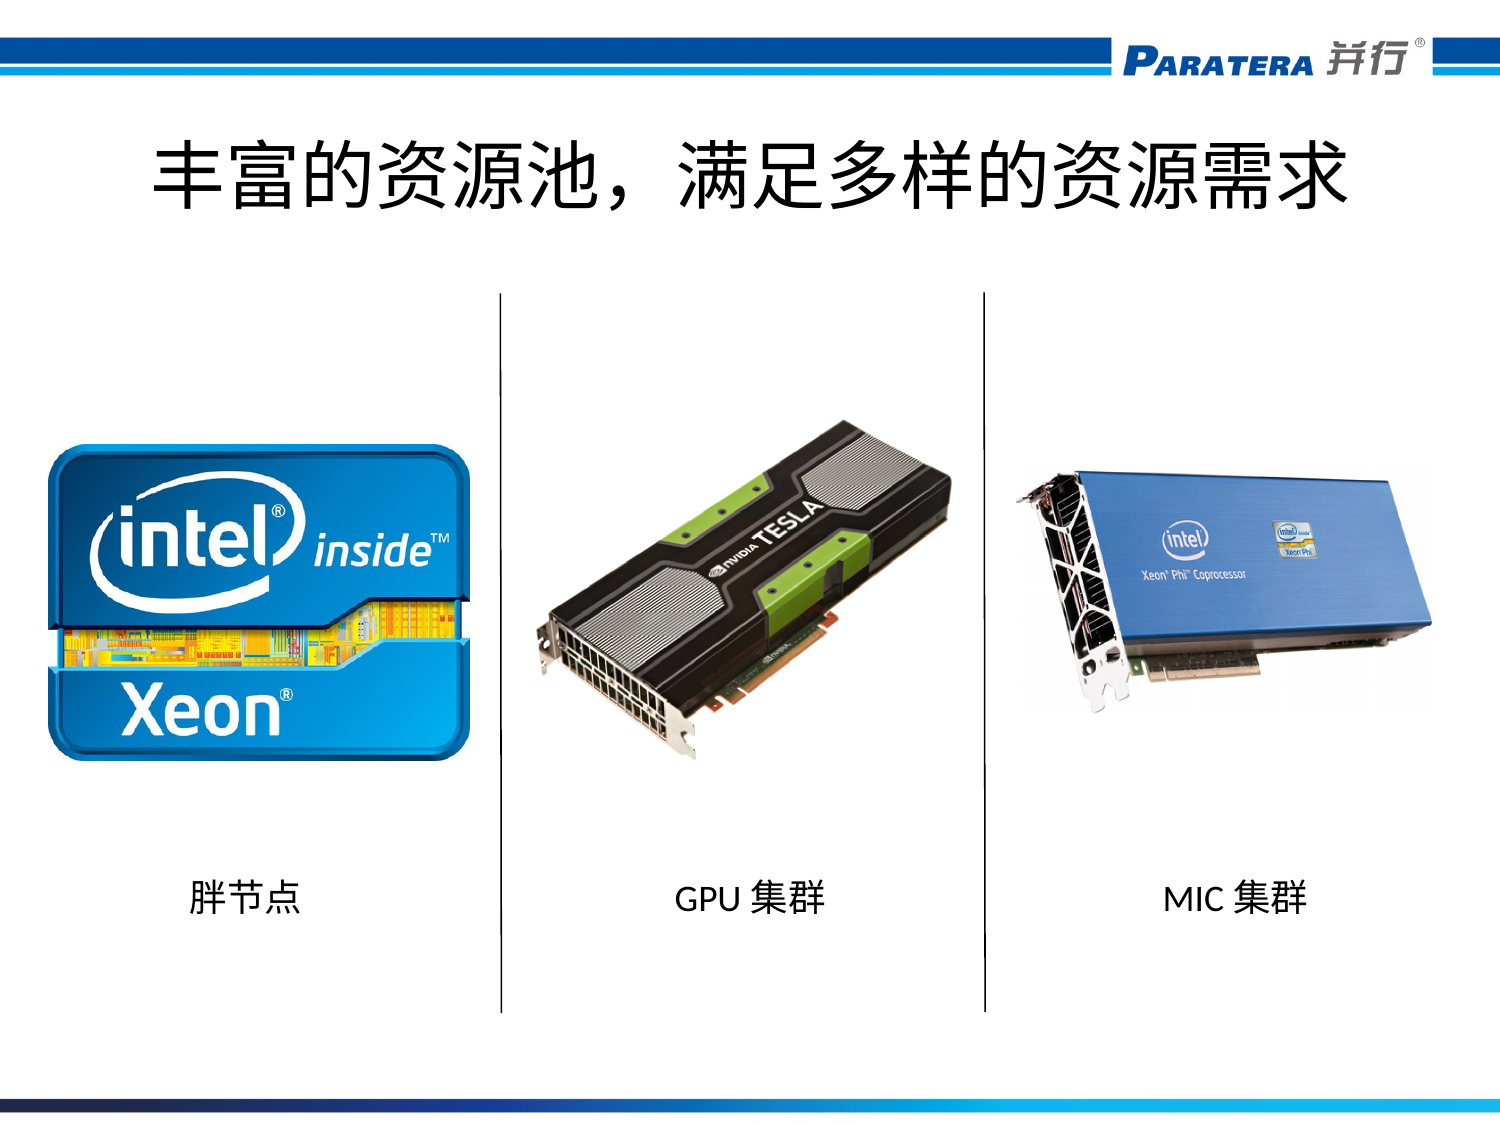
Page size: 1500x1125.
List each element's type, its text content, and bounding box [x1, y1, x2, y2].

text_box GPU集群 [659, 866, 841, 927]
text_box MIC集群 [1147, 866, 1323, 927]
picture [0, 0, 1500, 1125]
title 丰富的资源池，满足多样的资源需求 [75, 79, 1425, 268]
text_box 胖节点 [174, 866, 318, 927]
